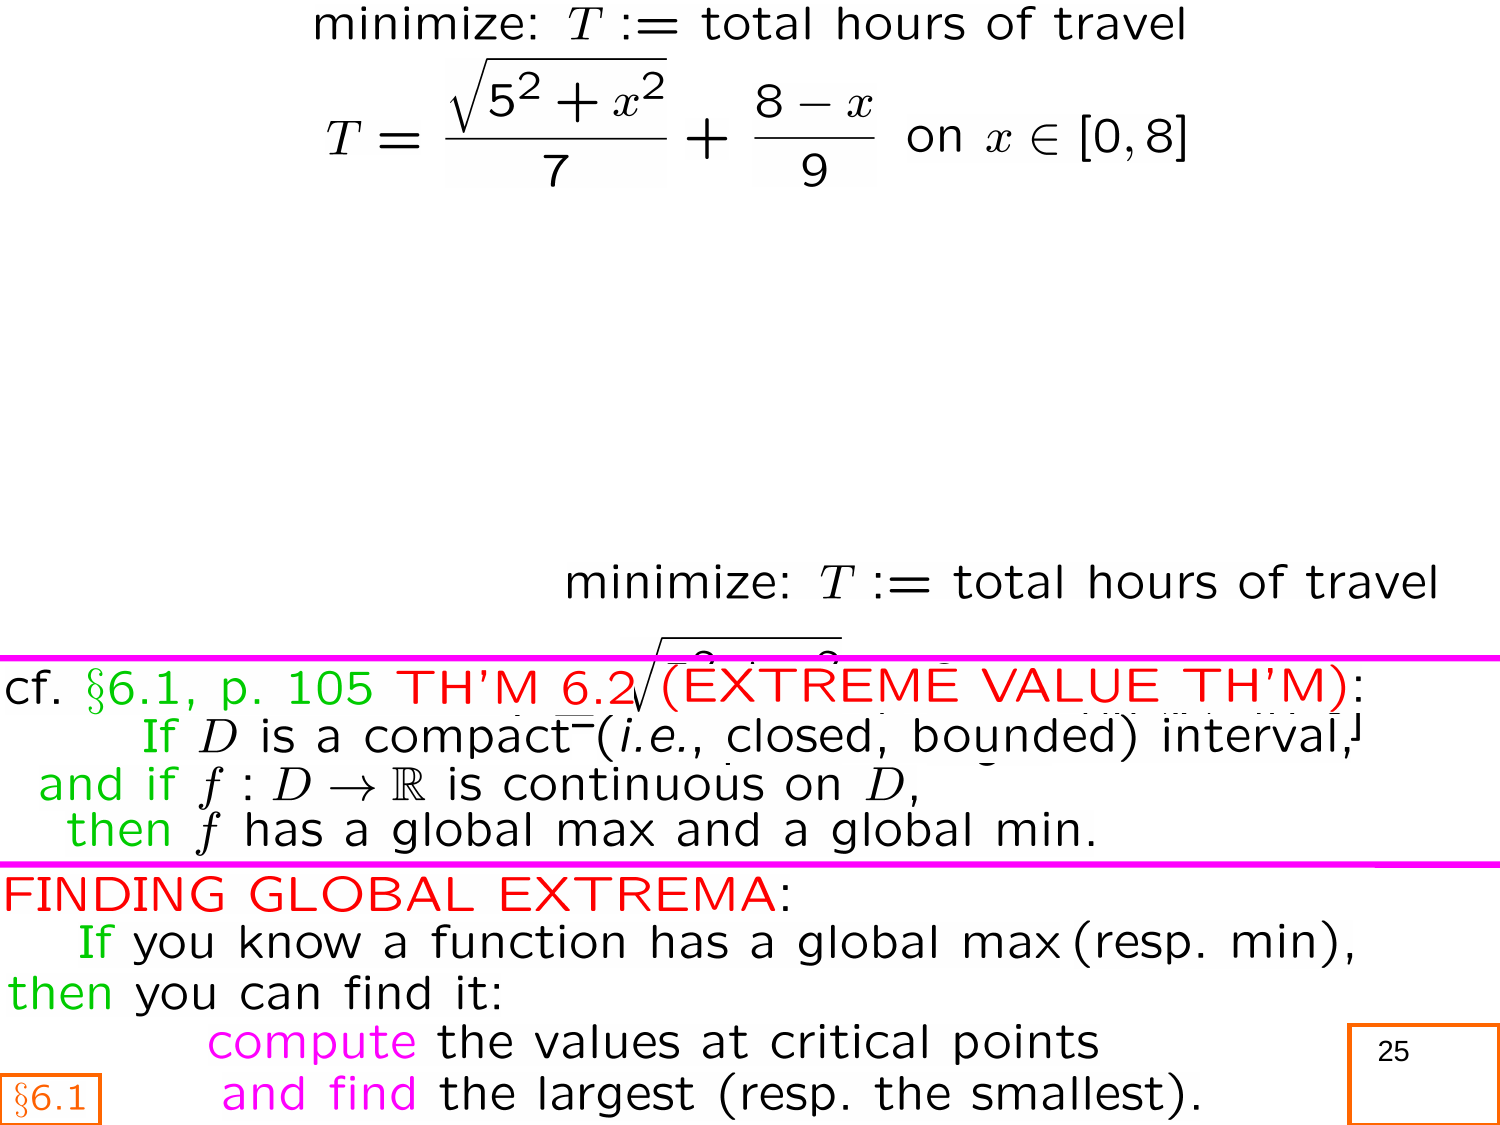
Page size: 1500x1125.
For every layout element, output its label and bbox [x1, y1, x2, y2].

text_box [1358, 1025, 1500, 1125]
text_box [5, 664, 1363, 857]
text_box [499, 637, 1361, 663]
picture [566, 562, 1436, 599]
picture [314, 3, 1185, 41]
picture [14, 1081, 86, 1119]
text_box [324, 58, 1186, 188]
text_box [5, 874, 1354, 1122]
